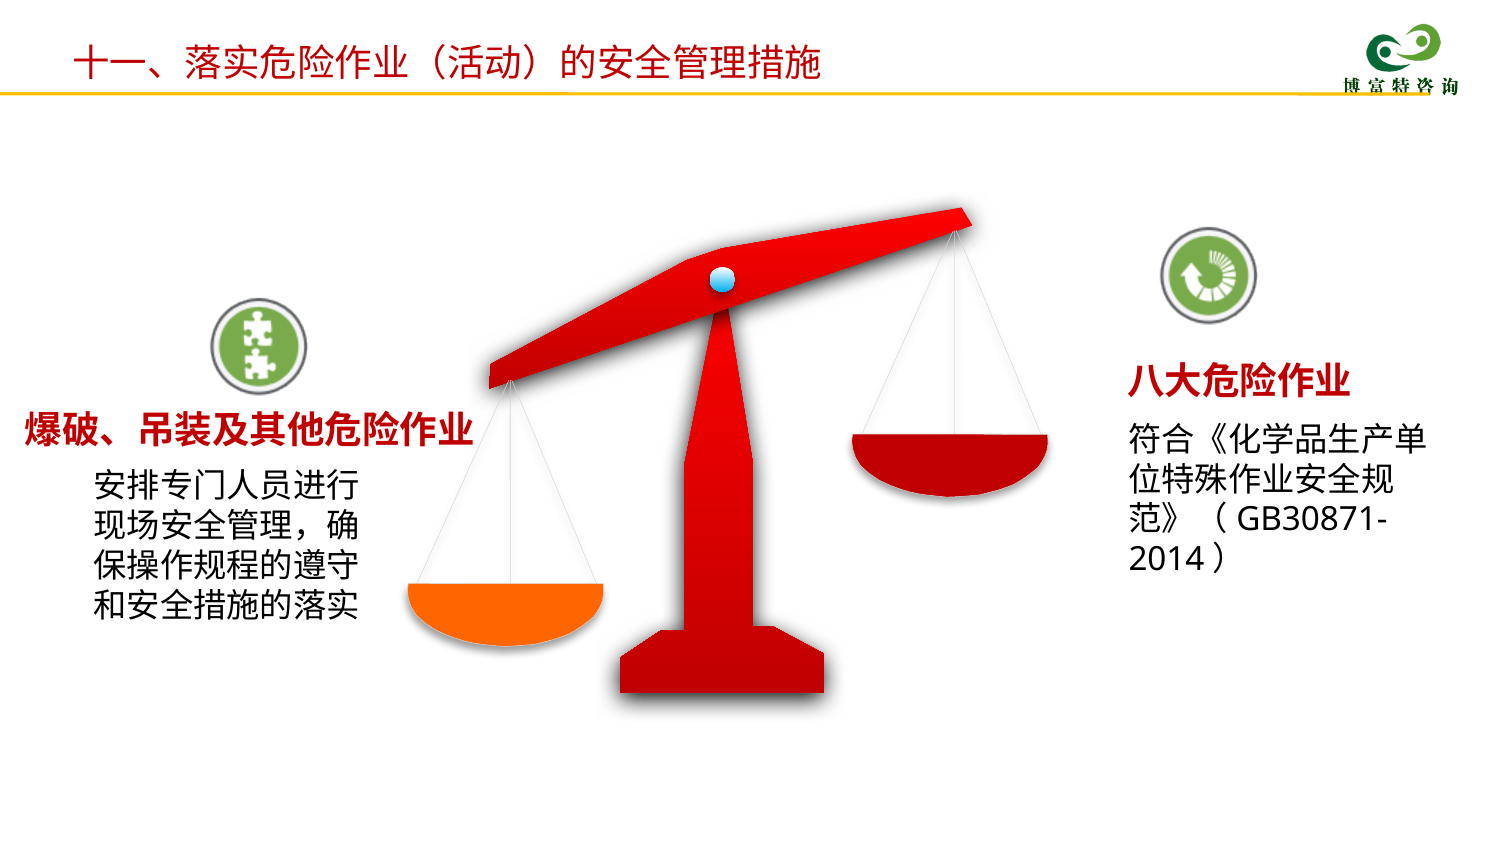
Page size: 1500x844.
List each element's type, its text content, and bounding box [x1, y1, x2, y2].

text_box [407, 207, 1049, 694]
text_box 符合《化学品生产单位特殊作业安全规范》（GB30871-2014） [1113, 410, 1454, 586]
picture [202, 289, 316, 401]
text_box 安排专门人员进行现场安全管理，确保操作规程的遵守和安全措施的落实 [78, 457, 399, 633]
text_box 八大危险作业 [1052, 349, 1368, 410]
text_box 爆破、吊装及其他危险作业 [9, 398, 402, 459]
text_box 十一、落实危险作业（活动）的安全管理措施 [57, 31, 838, 91]
picture [1149, 218, 1267, 334]
picture [1329, 23, 1477, 98]
